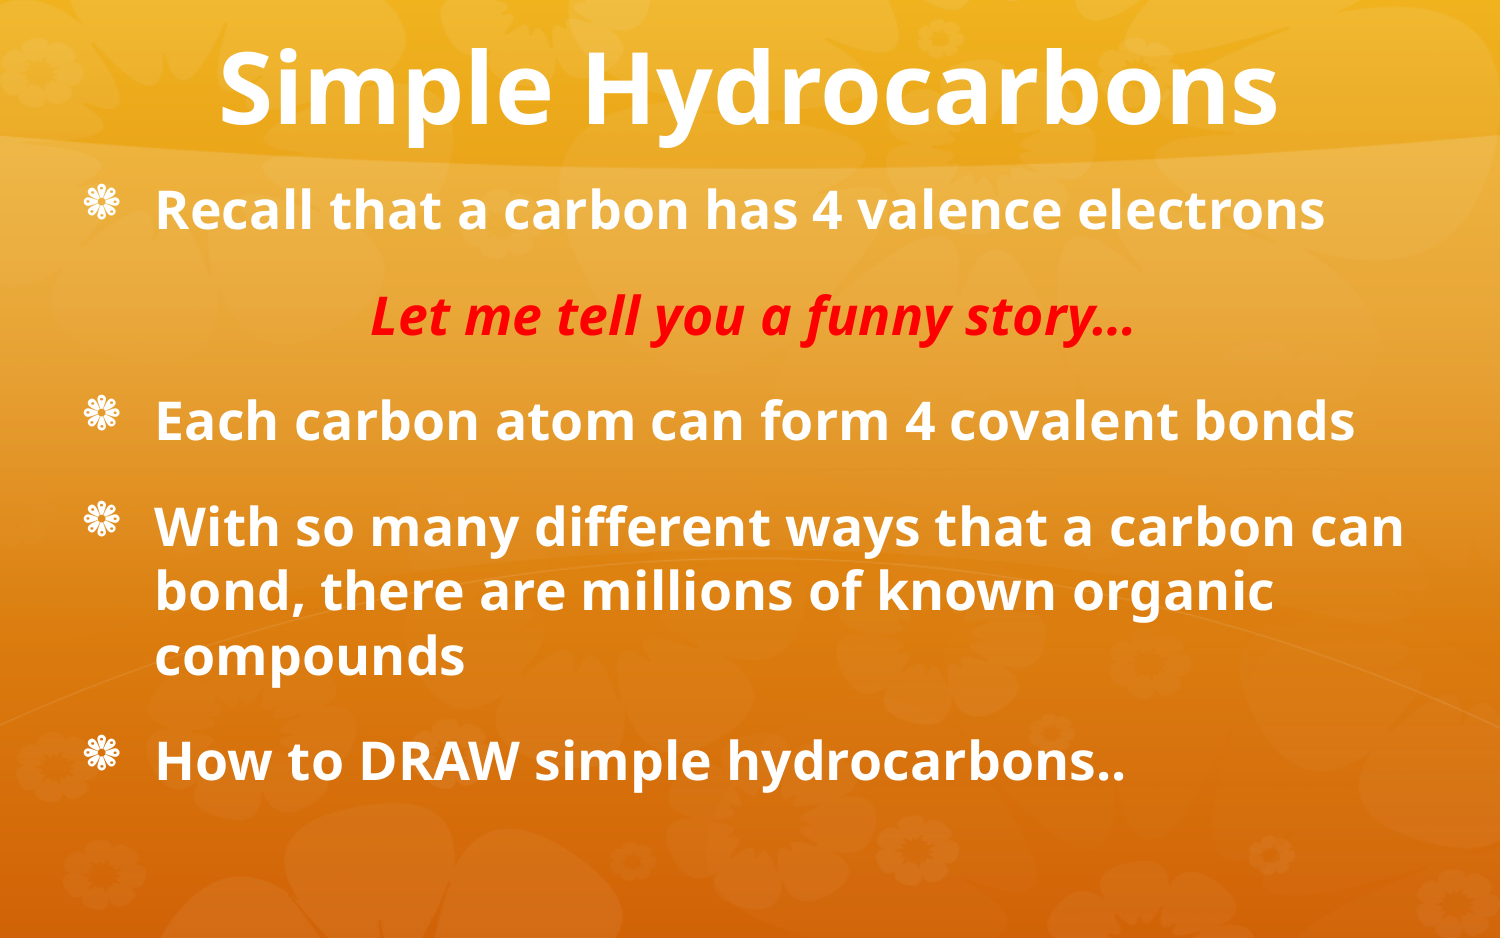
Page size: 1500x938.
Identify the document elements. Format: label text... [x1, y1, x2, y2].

list Recall that a carbon has 4 valence electrons Let me tell you a funny story… Each carbon atom can form 4 covalent bonds With so many different ways that a carbon can bond, there are millions of known organic compounds How to DRAW simple hydrocarbons.. [65, 168, 1444, 806]
picture [0, 0, 1500, 938]
title Simple Hydrocarbons [127, 12, 1372, 168]
